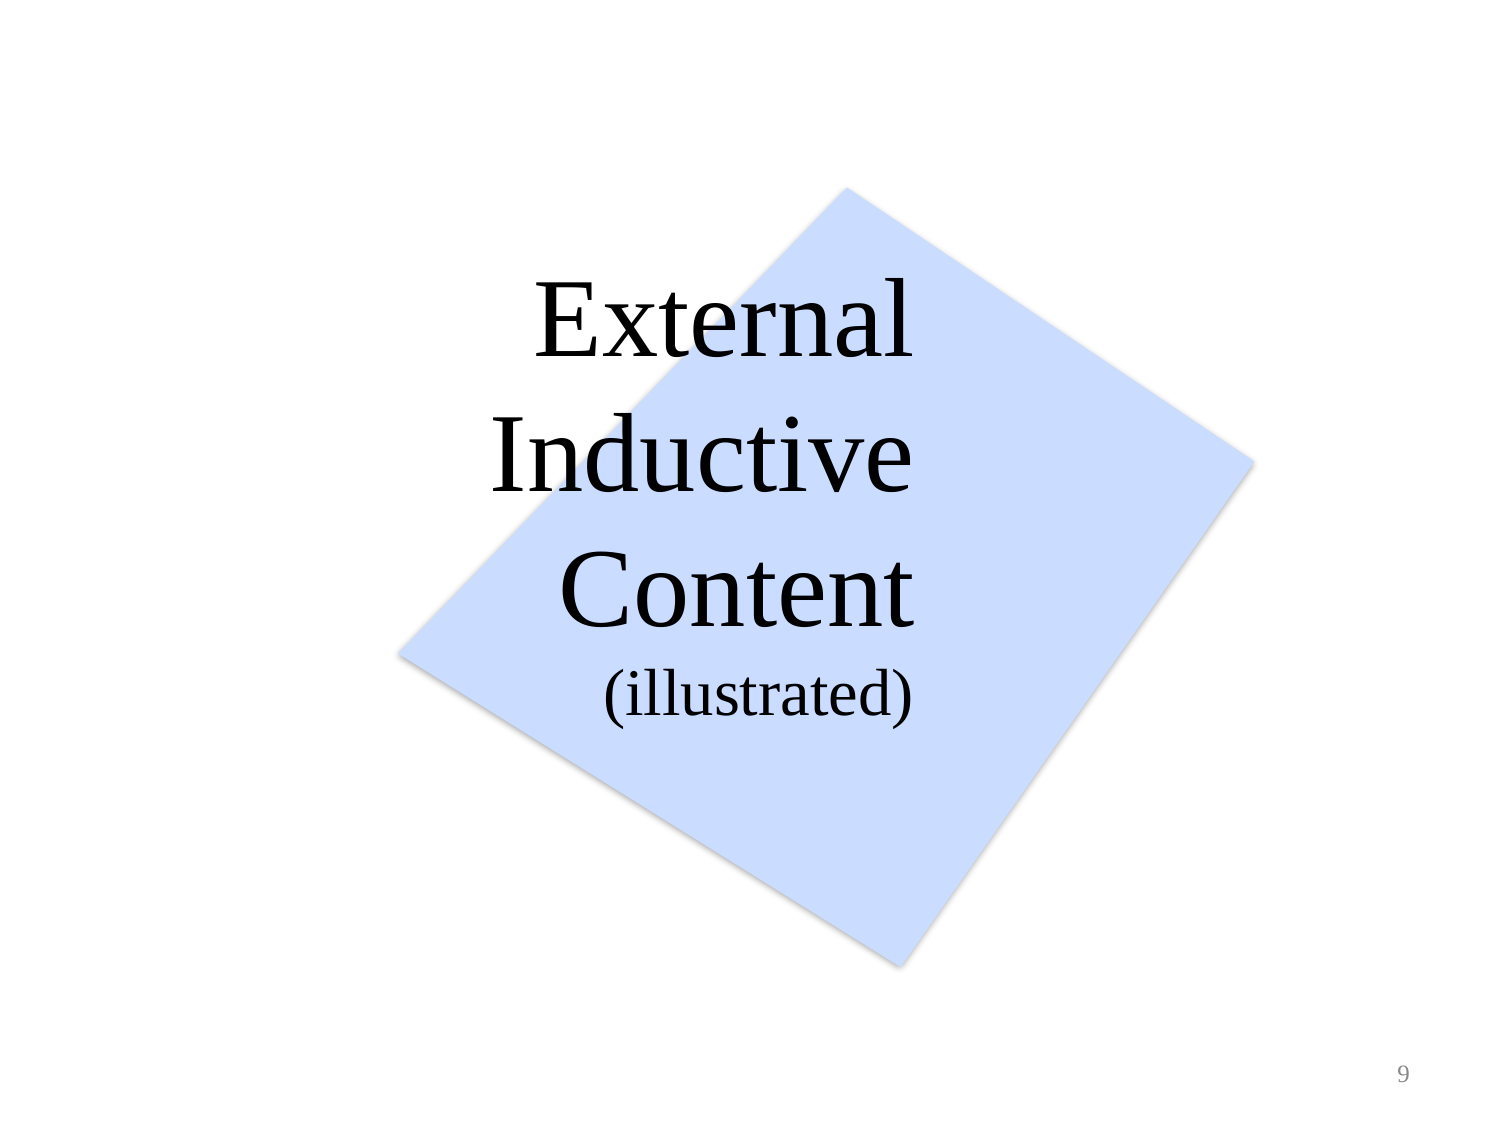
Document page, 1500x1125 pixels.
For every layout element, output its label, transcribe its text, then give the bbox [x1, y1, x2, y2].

text_box [517, 186, 1256, 968]
title External Inductive Content (illustrated) [123, 243, 930, 729]
slide_number 9 [1074, 1042, 1425, 1103]
